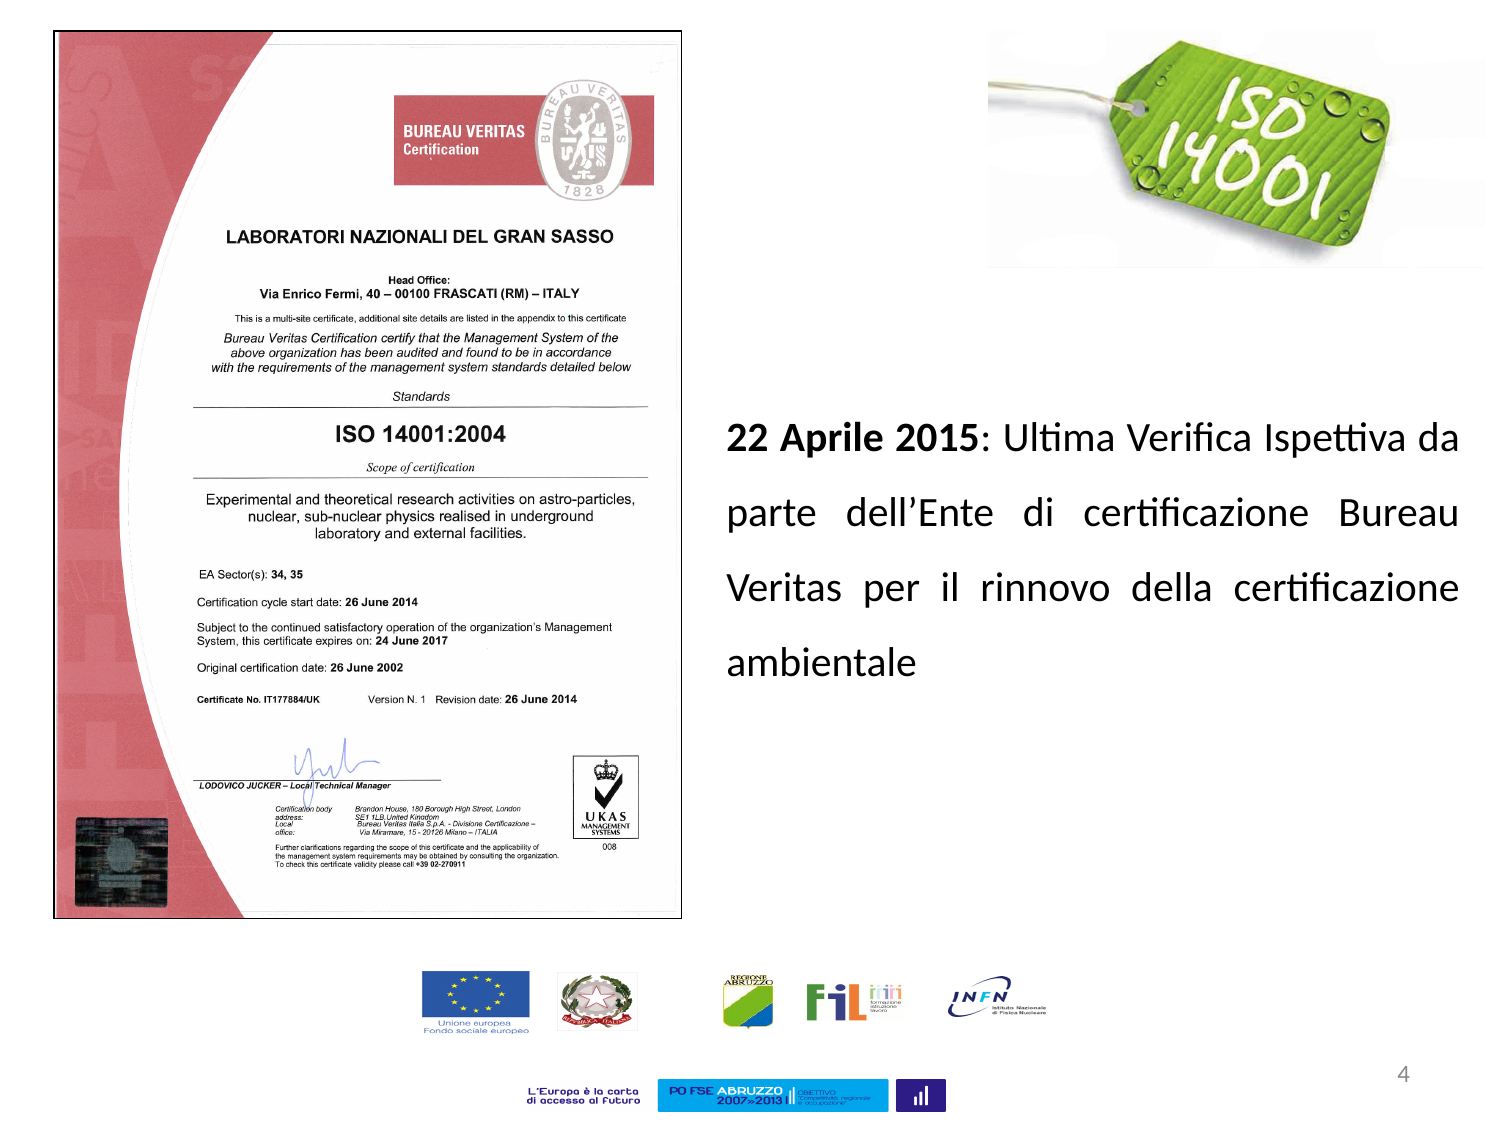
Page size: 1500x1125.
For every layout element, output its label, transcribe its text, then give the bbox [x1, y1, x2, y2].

picture [54, 31, 682, 918]
picture [988, 31, 1485, 269]
slide_number 4 [1074, 1042, 1425, 1103]
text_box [415, 954, 1064, 1122]
text_box 22 Aprile 2015: Ultima Verifica Ispettiva da parte dell’Ente di certificazione Bureau Veritas per il rinnovo della certificazione ambientale [711, 377, 1475, 693]
